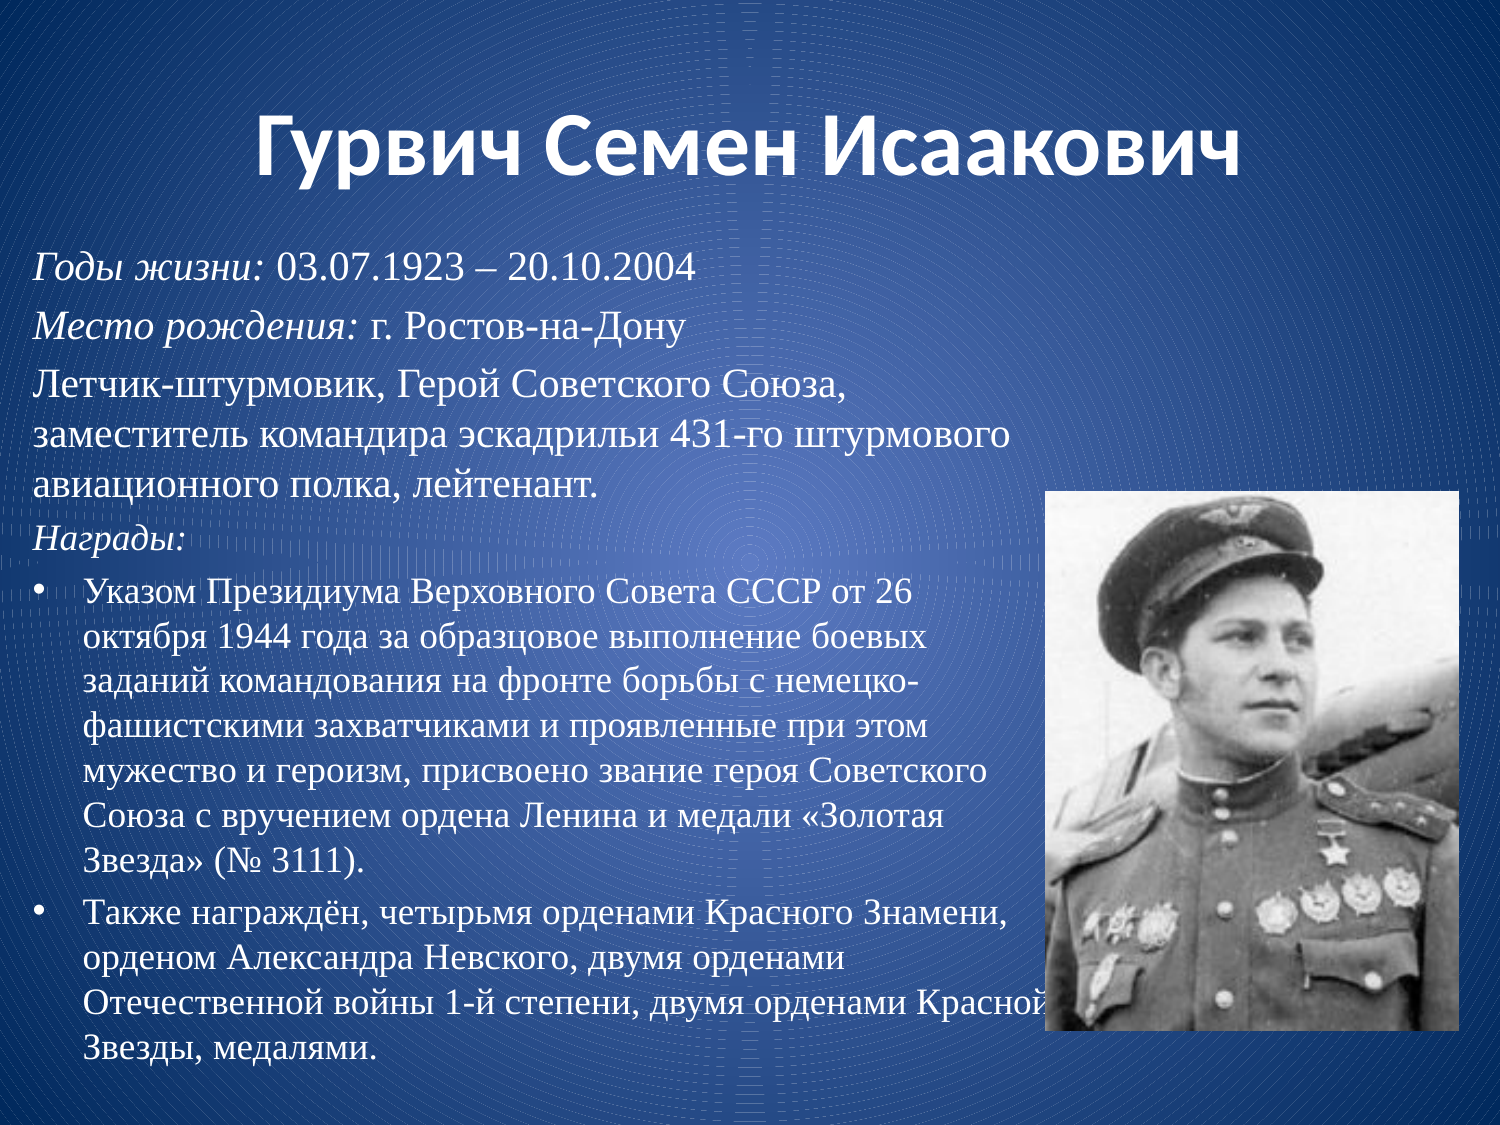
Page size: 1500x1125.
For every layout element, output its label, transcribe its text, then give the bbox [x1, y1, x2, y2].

list Годы жизни: 03.07.1923 – 20.10.2004 Место рождения: г. Ростов-на-Дону Летчик-штурмовик, Герой Советского Союза, заместитель командира эскадрильи 431-го штурмо­вого авиационного полка, лейтенант. Награды: Указом Президиума Верховного Совета СССР от 26 октября 1944 года за образцовое выполнение боевых заданий командования на фронте борьбы с немецко-фашистскими захватчиками и проявленные при этом мужество и героизм, присвоено звание героя Советского Союза с вручением ордена Ленина и медали «Золотая Звезда» (№ 3111). Также награждён, четырьмя орденами Красного Знамени, орденом Александра Невского, двумя орденами Отечественной войны 1-й степени, двумя орденами Красной Звезды, медалями. [17, 231, 1081, 1083]
picture [1045, 491, 1459, 1031]
title Гурвич Семен Исаакович [75, 45, 1425, 233]
